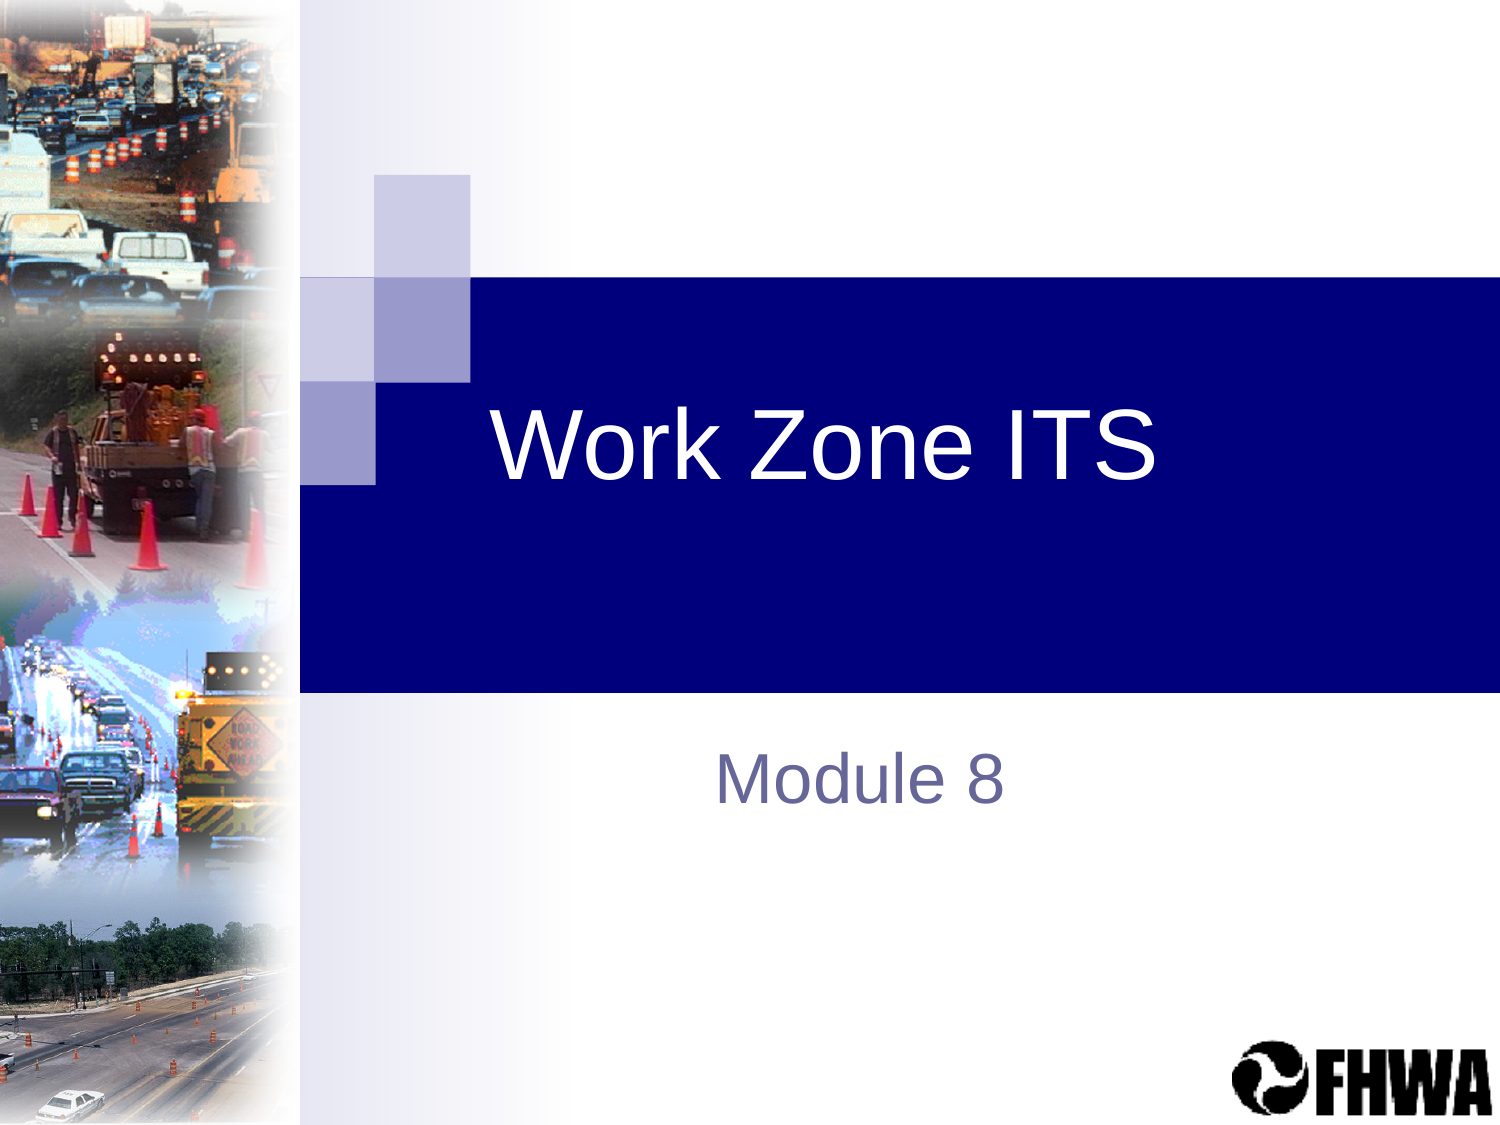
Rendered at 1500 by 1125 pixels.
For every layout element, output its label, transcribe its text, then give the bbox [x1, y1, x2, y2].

picture [1232, 1034, 1500, 1125]
title Work Zone ITS [474, 312, 1463, 692]
picture [0, 0, 301, 1125]
subtitle Module 8 [699, 724, 1088, 838]
